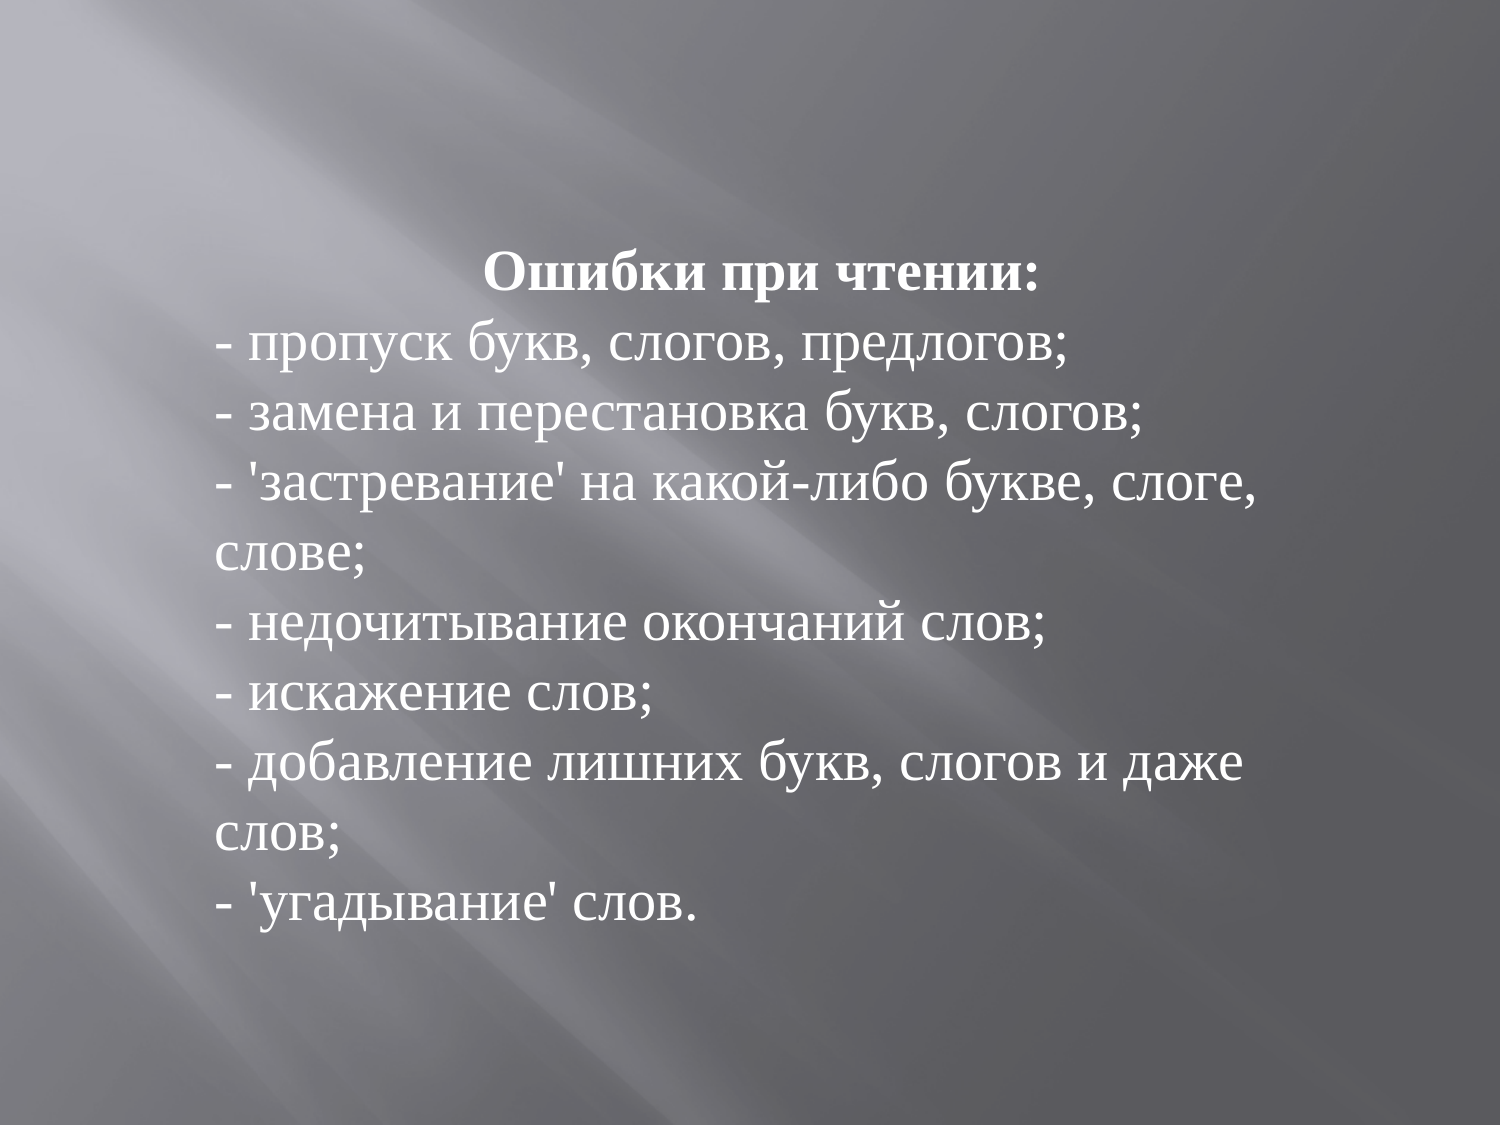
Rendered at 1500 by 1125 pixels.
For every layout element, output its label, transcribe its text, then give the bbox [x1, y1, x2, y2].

text_box Ошибки при чтении: - пропуск букв, слогов, предлогов; - замена и перестановка букв, слогов; - 'застревание' на какой-либо букве, слоге, слове; - недочитывание окончаний слов; - искажение слов; - добавление лишних букв, слогов и даже слов; - 'угадывание' слов. [199, 224, 1325, 1010]
